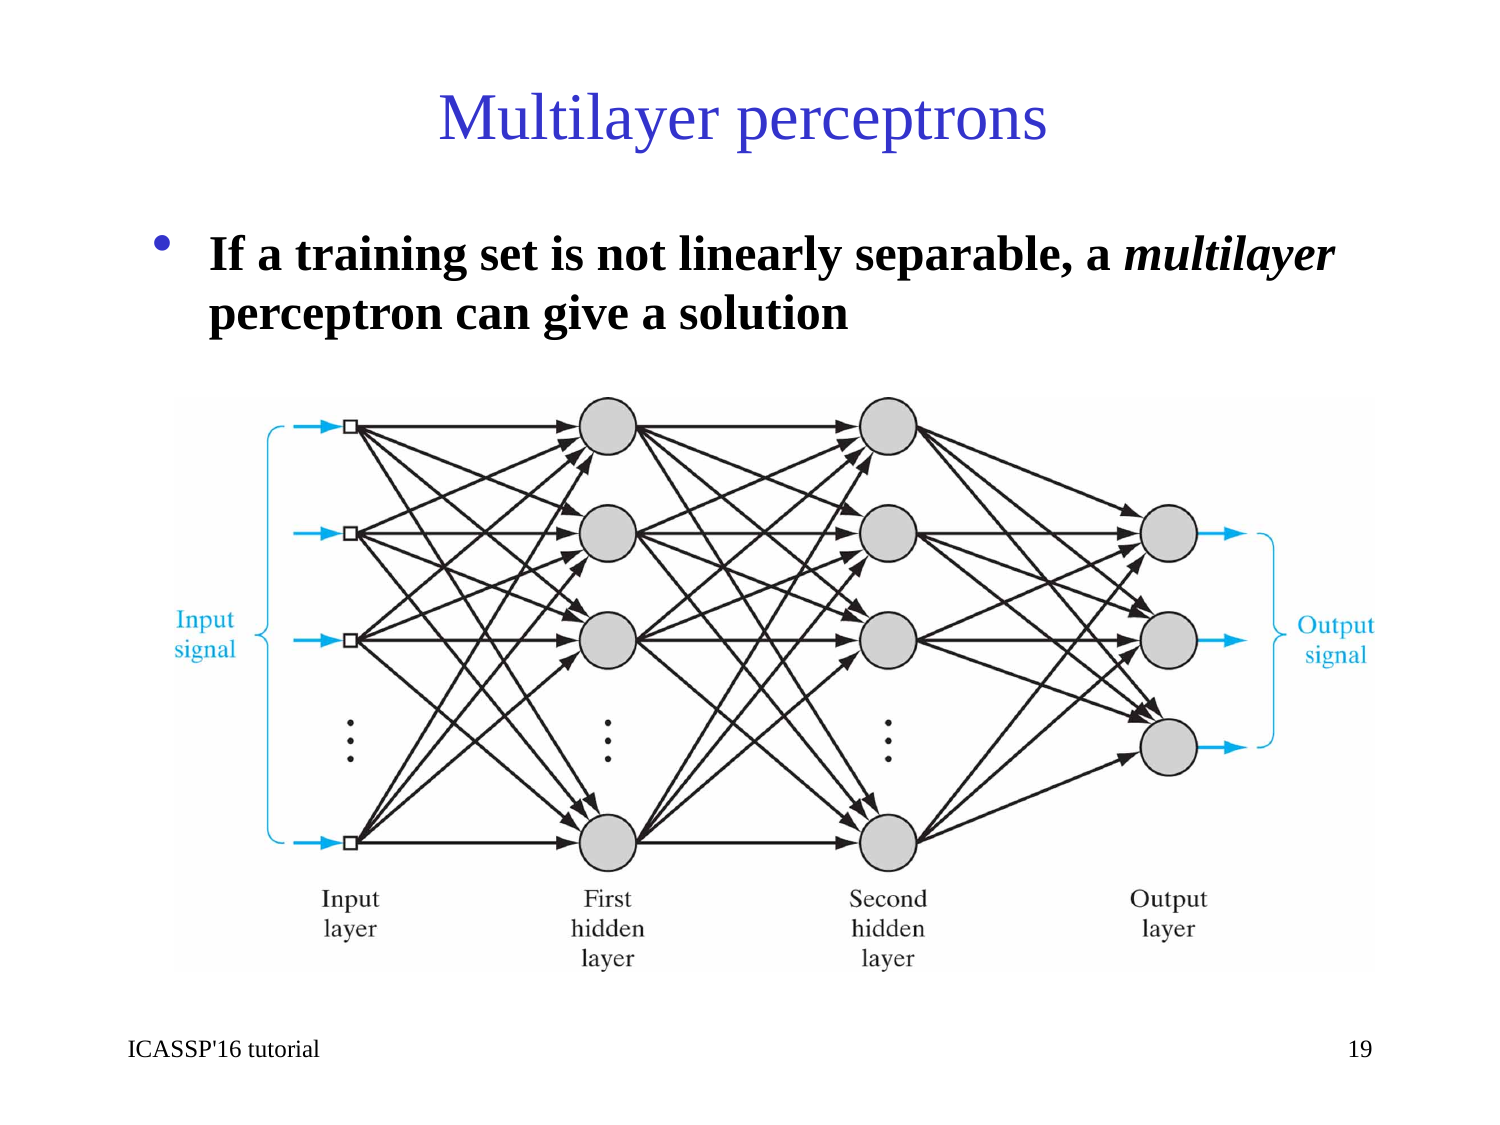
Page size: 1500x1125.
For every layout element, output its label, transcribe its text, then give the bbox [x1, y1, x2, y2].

title Multilayer perceptrons [87, 62, 1400, 163]
slide_number 19 [1074, 1024, 1388, 1101]
slide_number ICASSP'16 tutorial [112, 1024, 426, 1101]
list If a training set is not linearly separable, a multilayer perceptron can give a solution [137, 212, 1366, 525]
picture [174, 397, 1376, 973]
